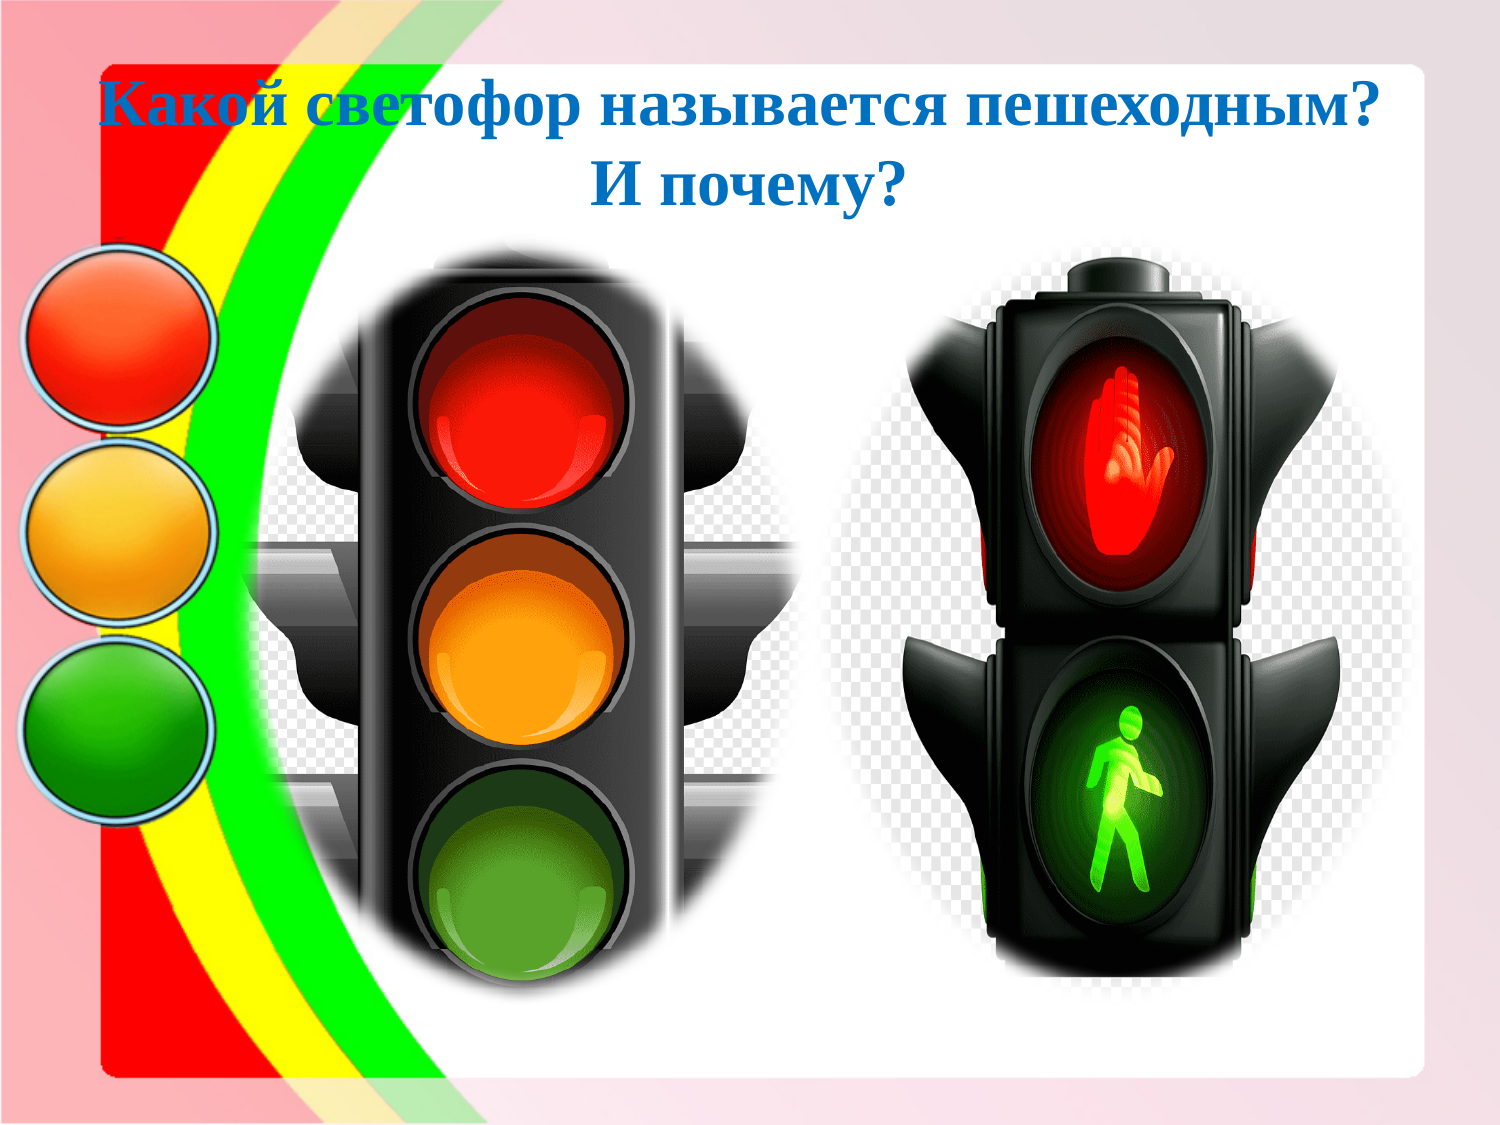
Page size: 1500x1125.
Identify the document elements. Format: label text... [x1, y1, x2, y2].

title Какой светофор называется пешеходным? И почему? [75, 45, 1425, 233]
picture [0, 0, 1500, 1125]
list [813, 232, 1426, 1006]
